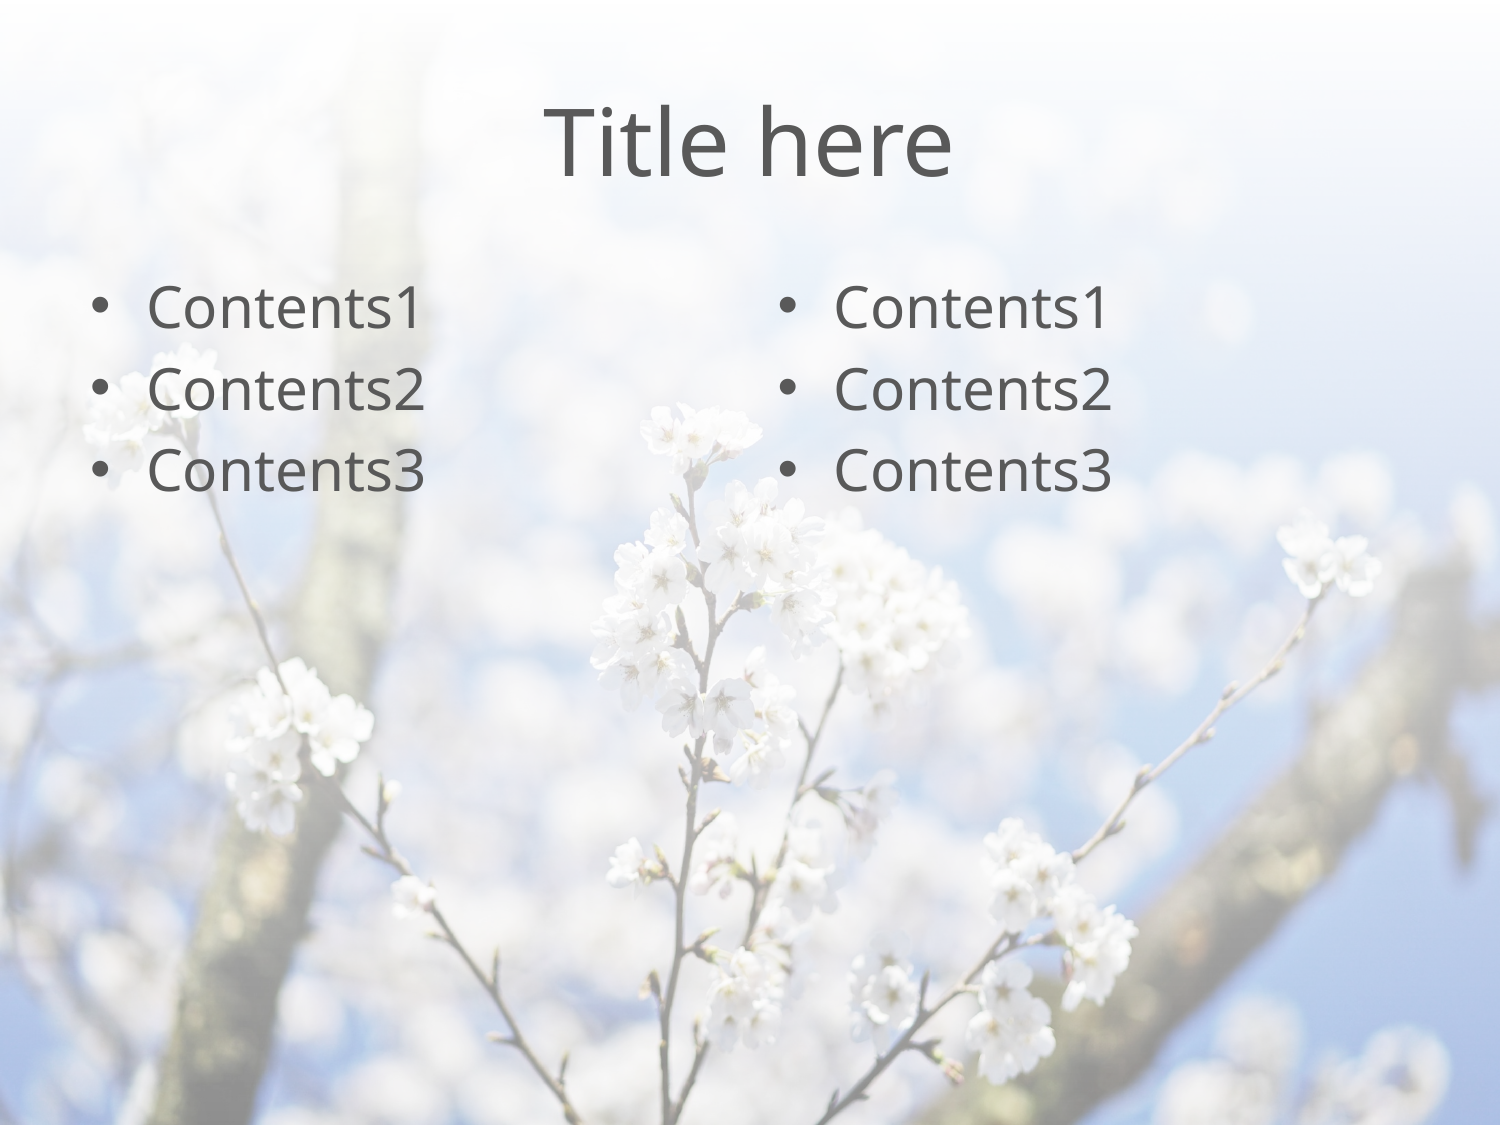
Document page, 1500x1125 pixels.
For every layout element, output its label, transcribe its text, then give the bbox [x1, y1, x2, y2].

title Title here [75, 45, 1425, 233]
text_box [0, 0, 1500, 1125]
list Contents1 Contents2 Contents3 [762, 262, 1425, 1005]
list Contents1 Contents2 Contents3 [75, 262, 738, 1005]
